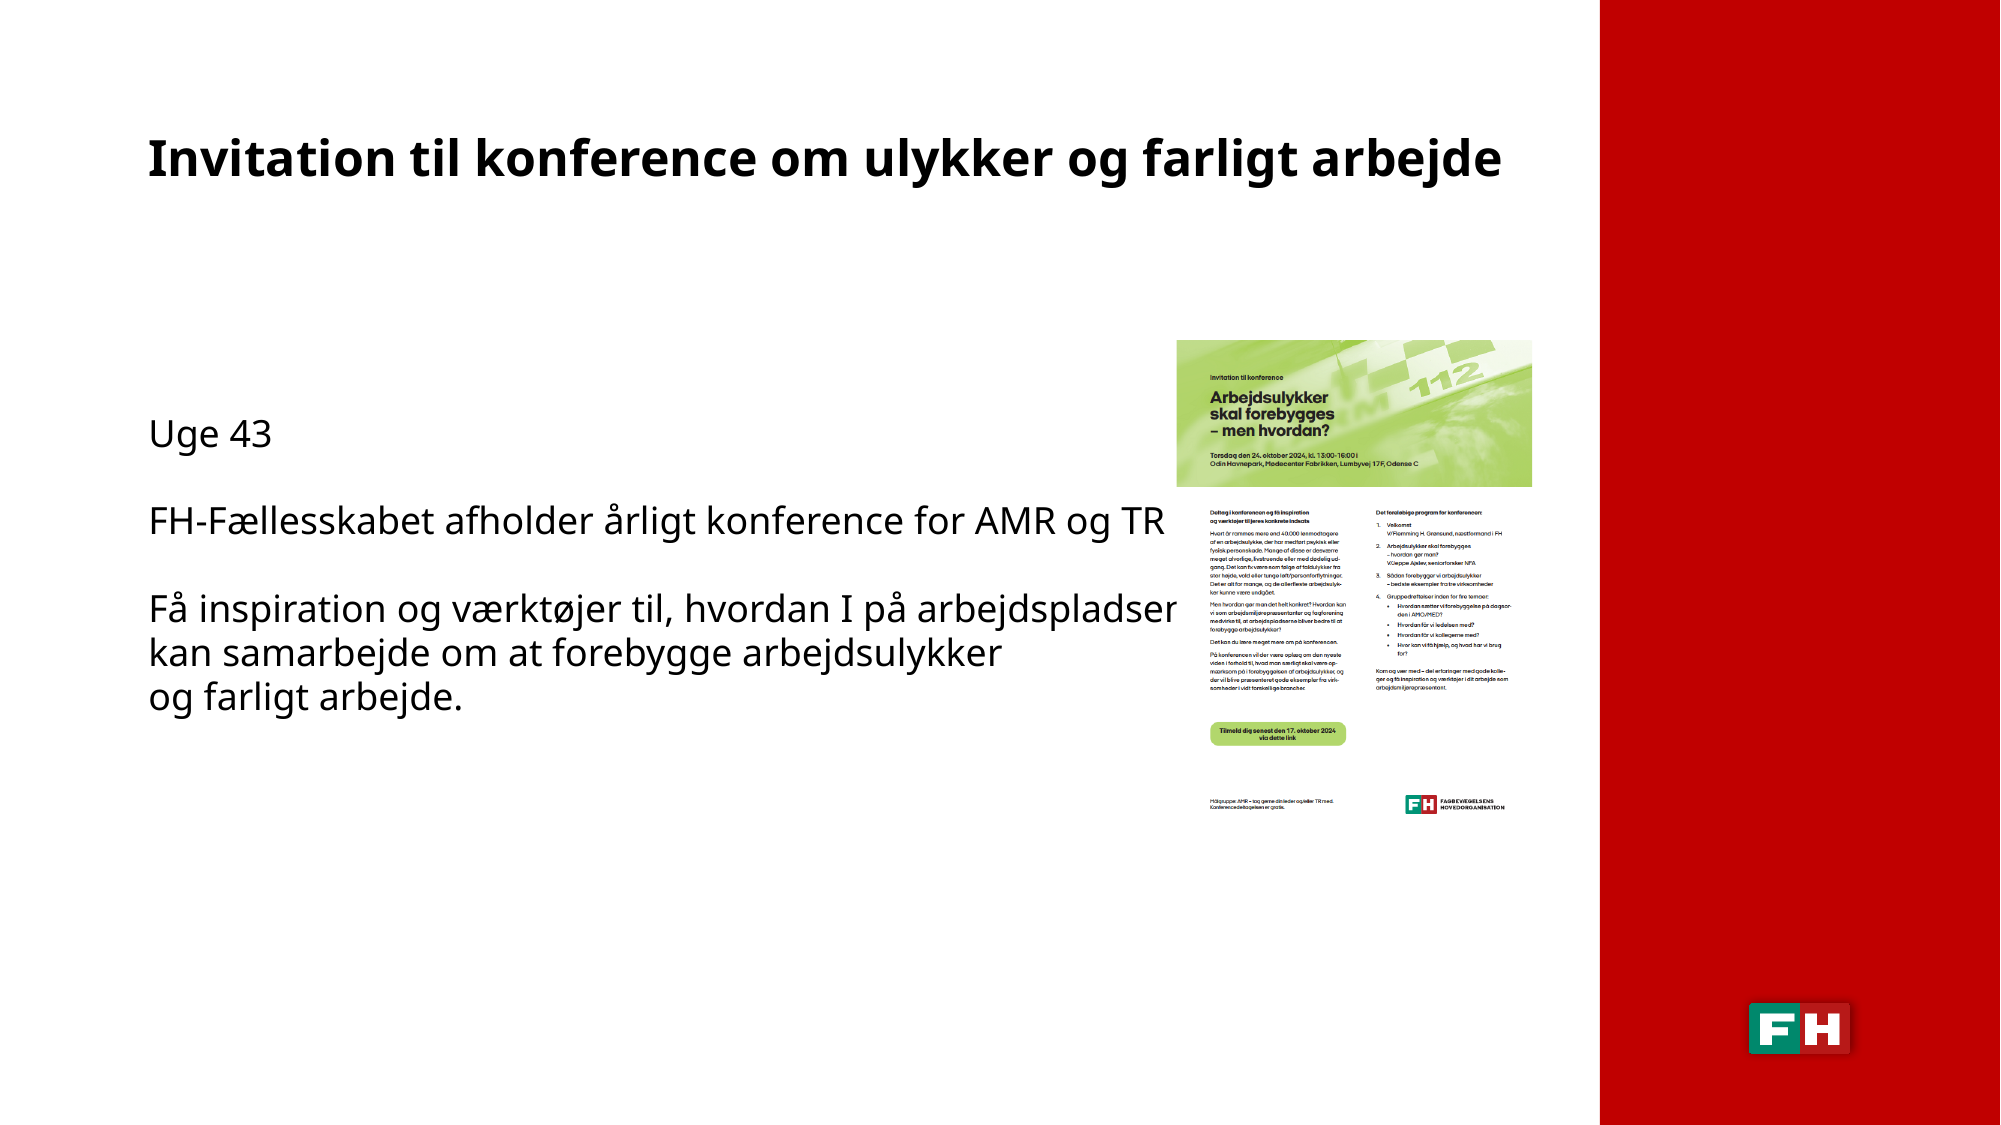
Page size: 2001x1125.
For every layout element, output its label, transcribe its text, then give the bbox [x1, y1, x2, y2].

title Invitation til konference om ulykker og farligt arbejde [133, 84, 1572, 282]
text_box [1176, 339, 1533, 845]
list Uge 43 FH-Fællesskabet afholder årligt konference for AMR og TR Få inspiration og værktøjer til, hvordan I på arbejdspladsen kan samarbejde om at forebygge arbejdsulykker og farligt arbejde. [133, 374, 1574, 1029]
picture [1749, 1003, 1850, 1054]
